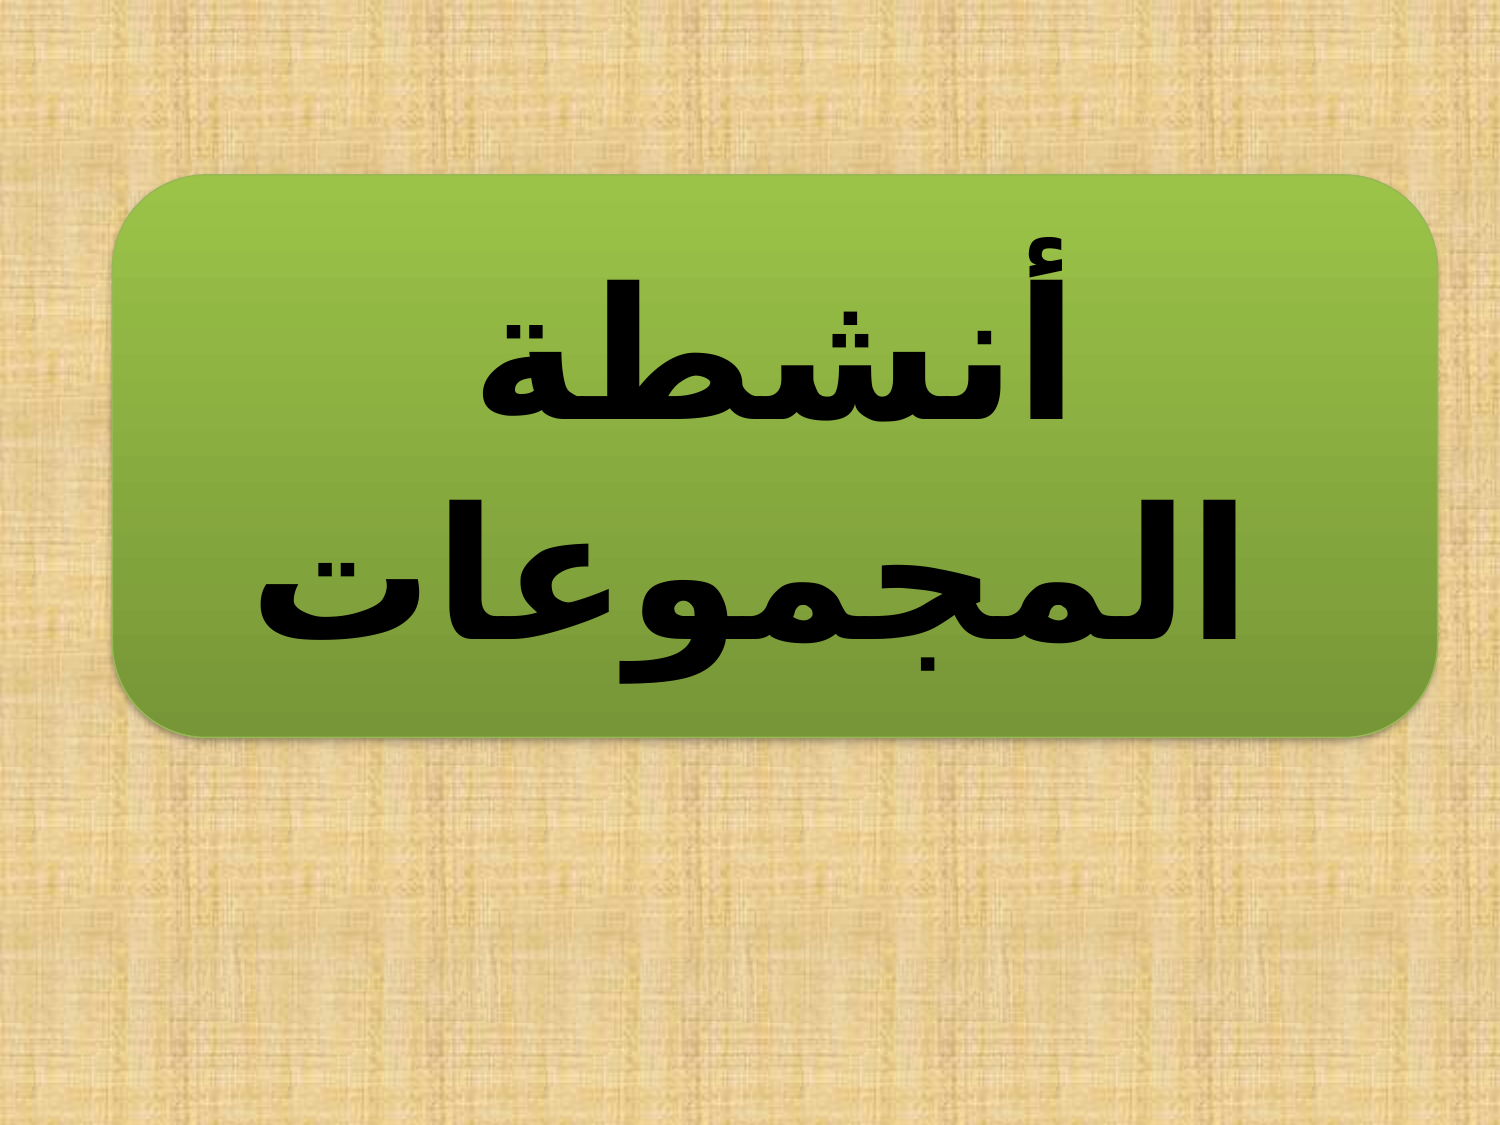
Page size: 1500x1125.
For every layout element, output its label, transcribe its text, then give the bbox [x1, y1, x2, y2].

picture [0, 0, 1500, 1125]
text_box أنشطة المجموعات [111, 174, 1439, 739]
